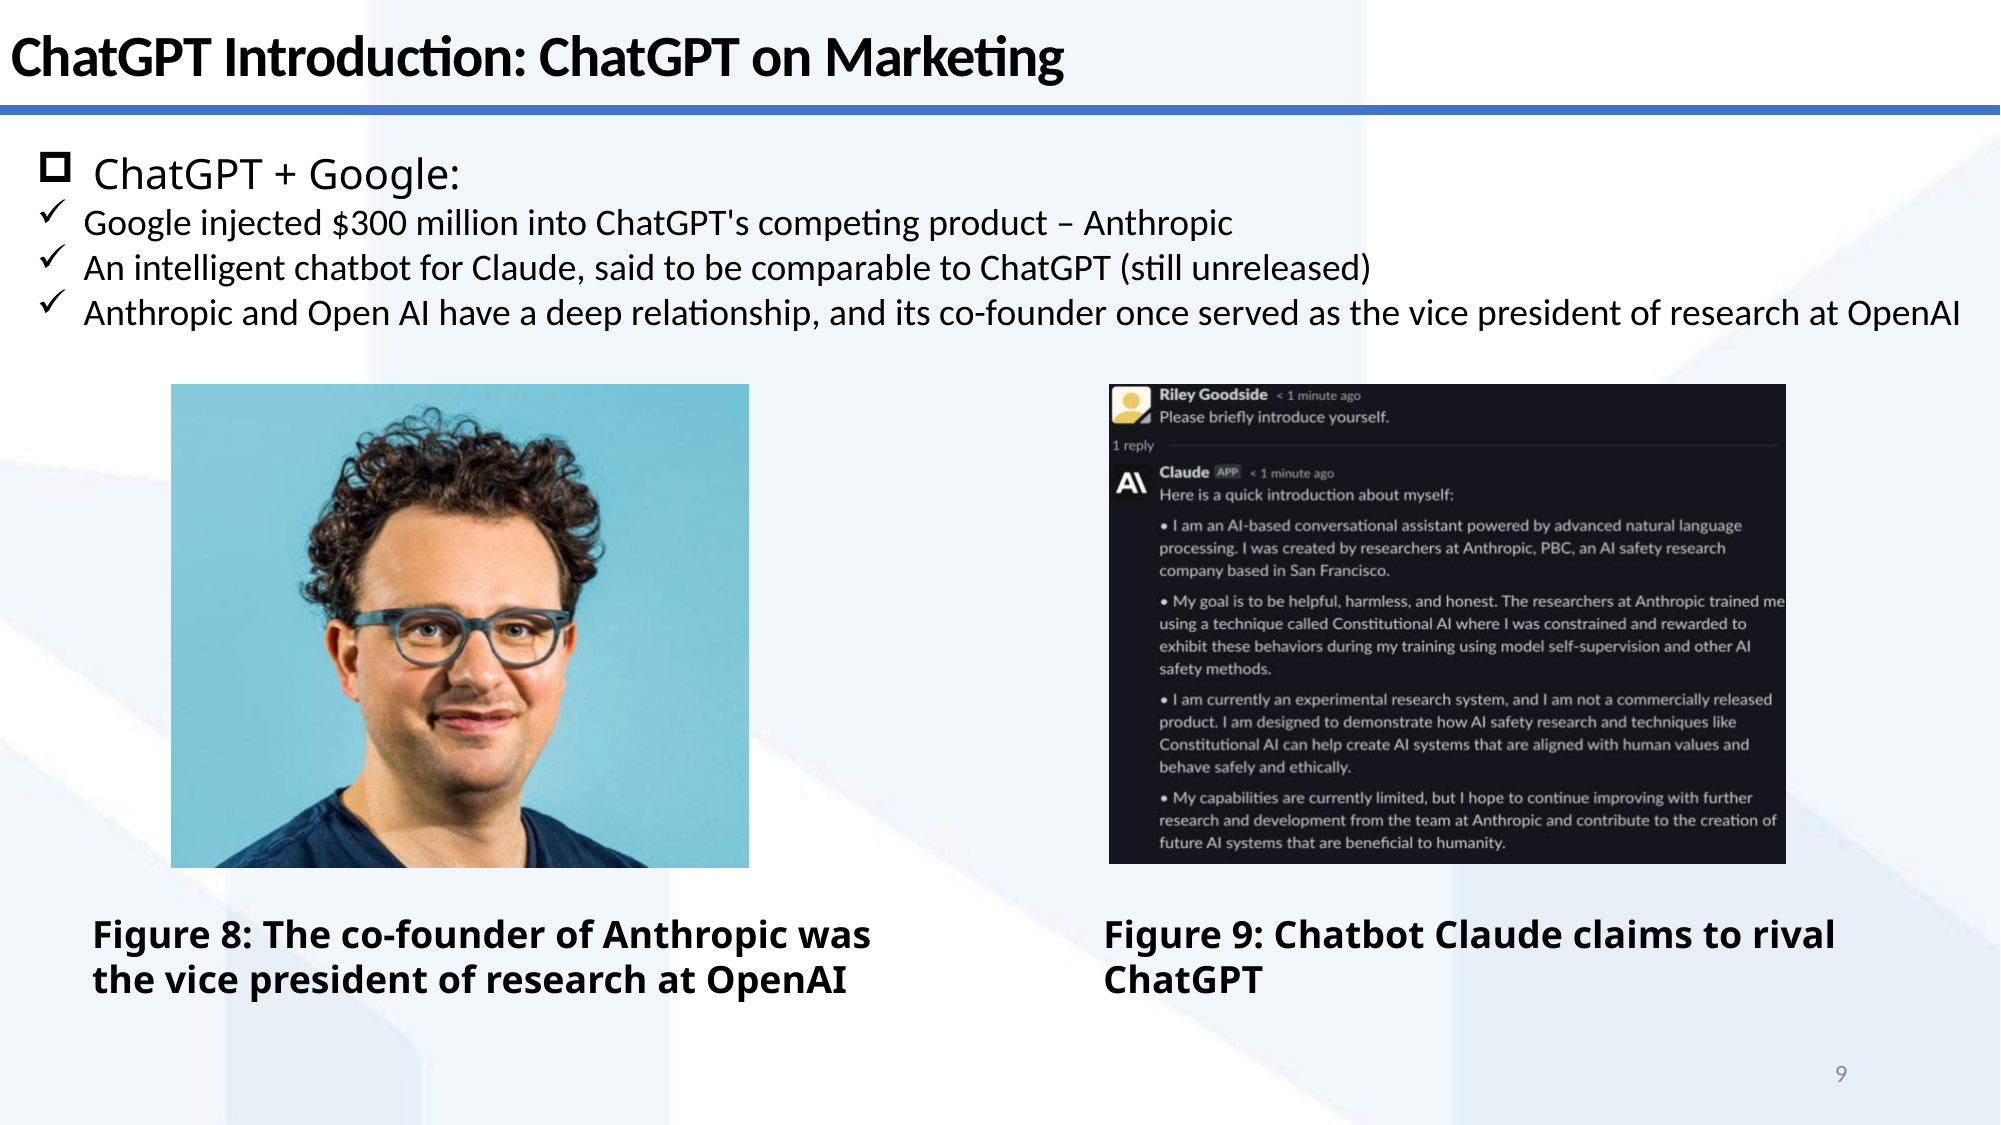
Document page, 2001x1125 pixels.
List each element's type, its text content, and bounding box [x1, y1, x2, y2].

slide_number 9 [1412, 1042, 1863, 1103]
text_box ChatGPT + Google: Google injected $300 million into ChatGPT's competing product – Anthropic An intelligent chatbot for Claude, said to be comparable to ChatGPT (still unreleased) Anthropic and Open AI have a deep relationship, and its co-founder once served as the vice president of research at OpenAI [22, 140, 2000, 340]
text_box ChatGPT Introduction: ChatGPT on Marketing [0, 19, 2000, 109]
picture [0, 0, 2001, 1125]
text_box Figure 9: Chatbot Claude claims to rival ChatGPT [1088, 858, 1887, 1008]
text_box Figure 8: The co-founder of Anthropic was the vice president of research at OpenAI [77, 903, 953, 1008]
text_box ChatGPT Introduction: ChatGPT on Marketing [0, 110, 2000, 122]
